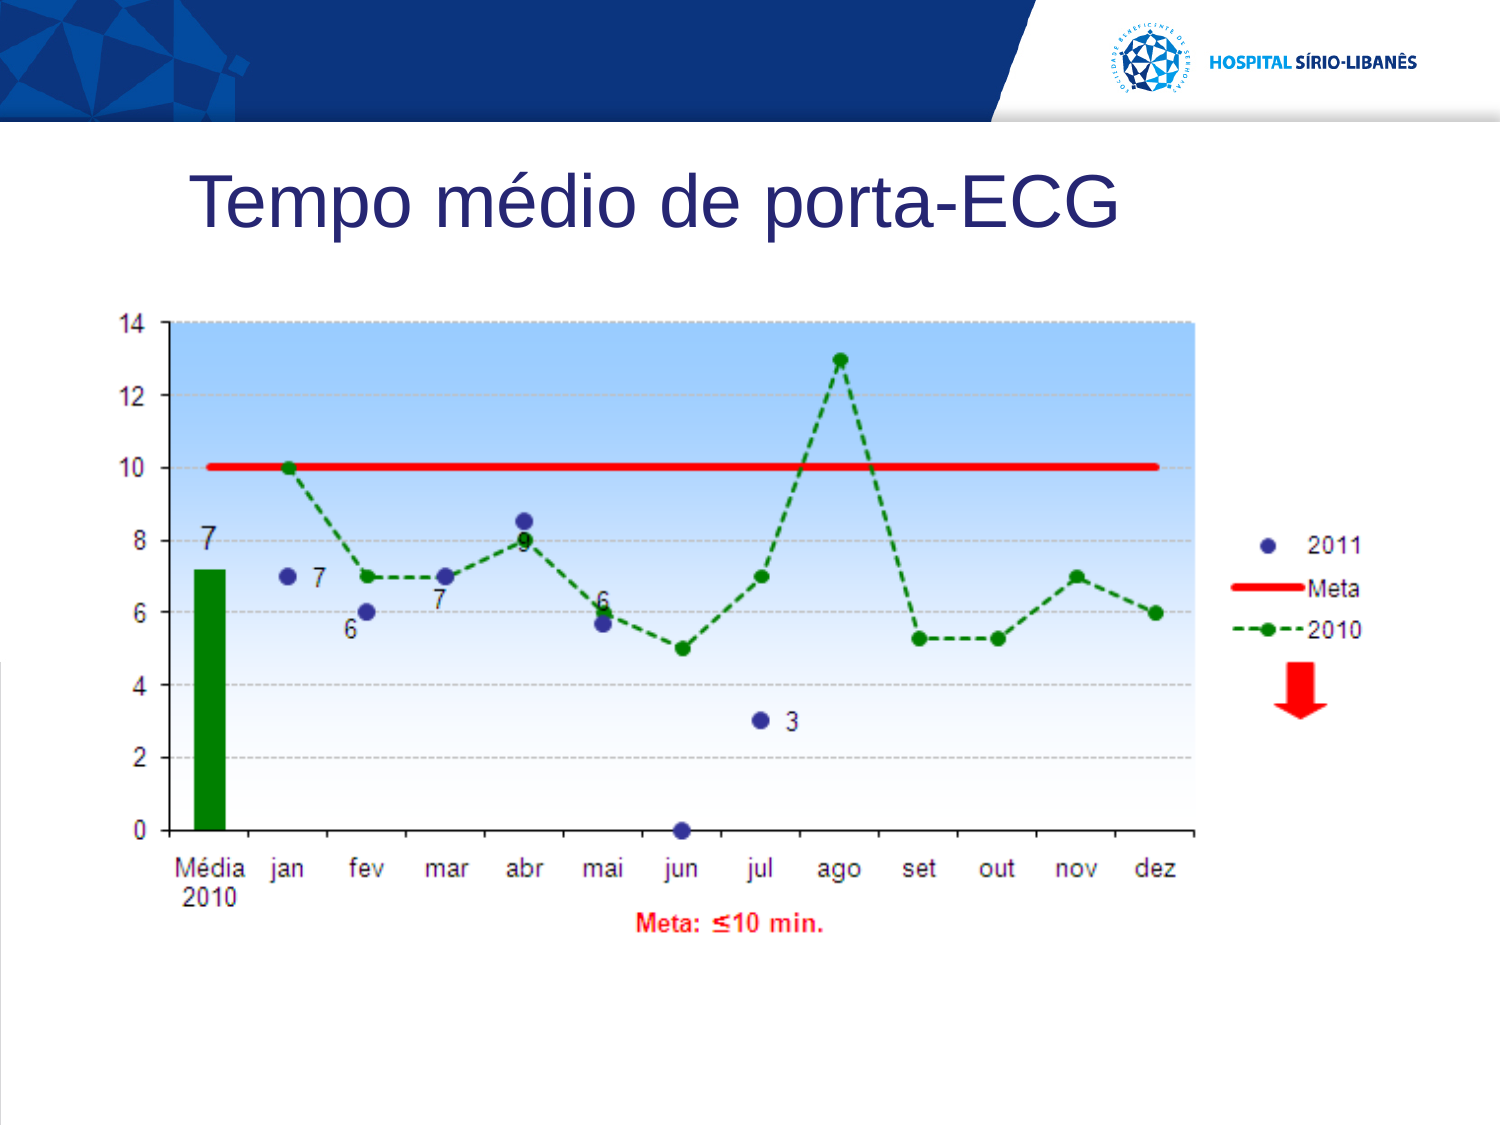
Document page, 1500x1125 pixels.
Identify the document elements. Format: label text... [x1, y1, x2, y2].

title Tempo médio de porta-ECG [17, 103, 1293, 292]
picture [0, 0, 1500, 1125]
